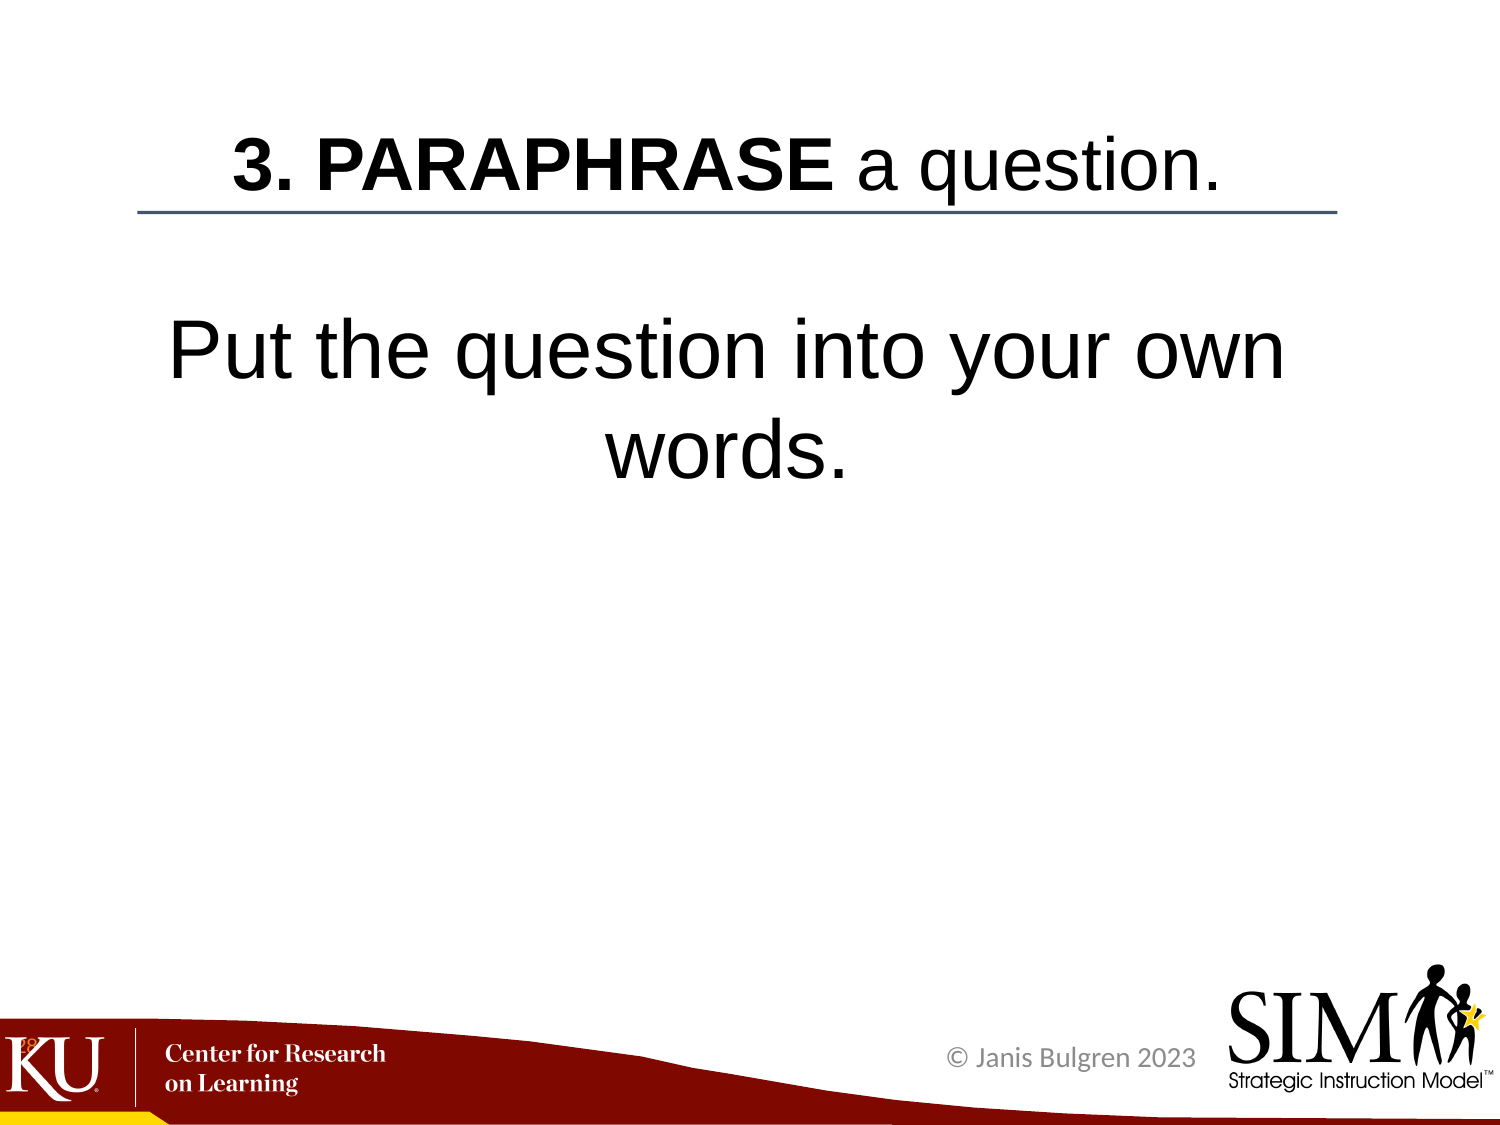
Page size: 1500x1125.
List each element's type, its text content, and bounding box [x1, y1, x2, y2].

picture [5, 1028, 386, 1107]
slide_number 28 [0, 1024, 313, 1033]
picture [1222, 949, 1500, 1108]
text_box © Janis Bulgren 2023 [930, 1030, 1212, 1081]
title 3. PARAPHRASE a question. Put the question into your own words. [107, 367, 1349, 593]
